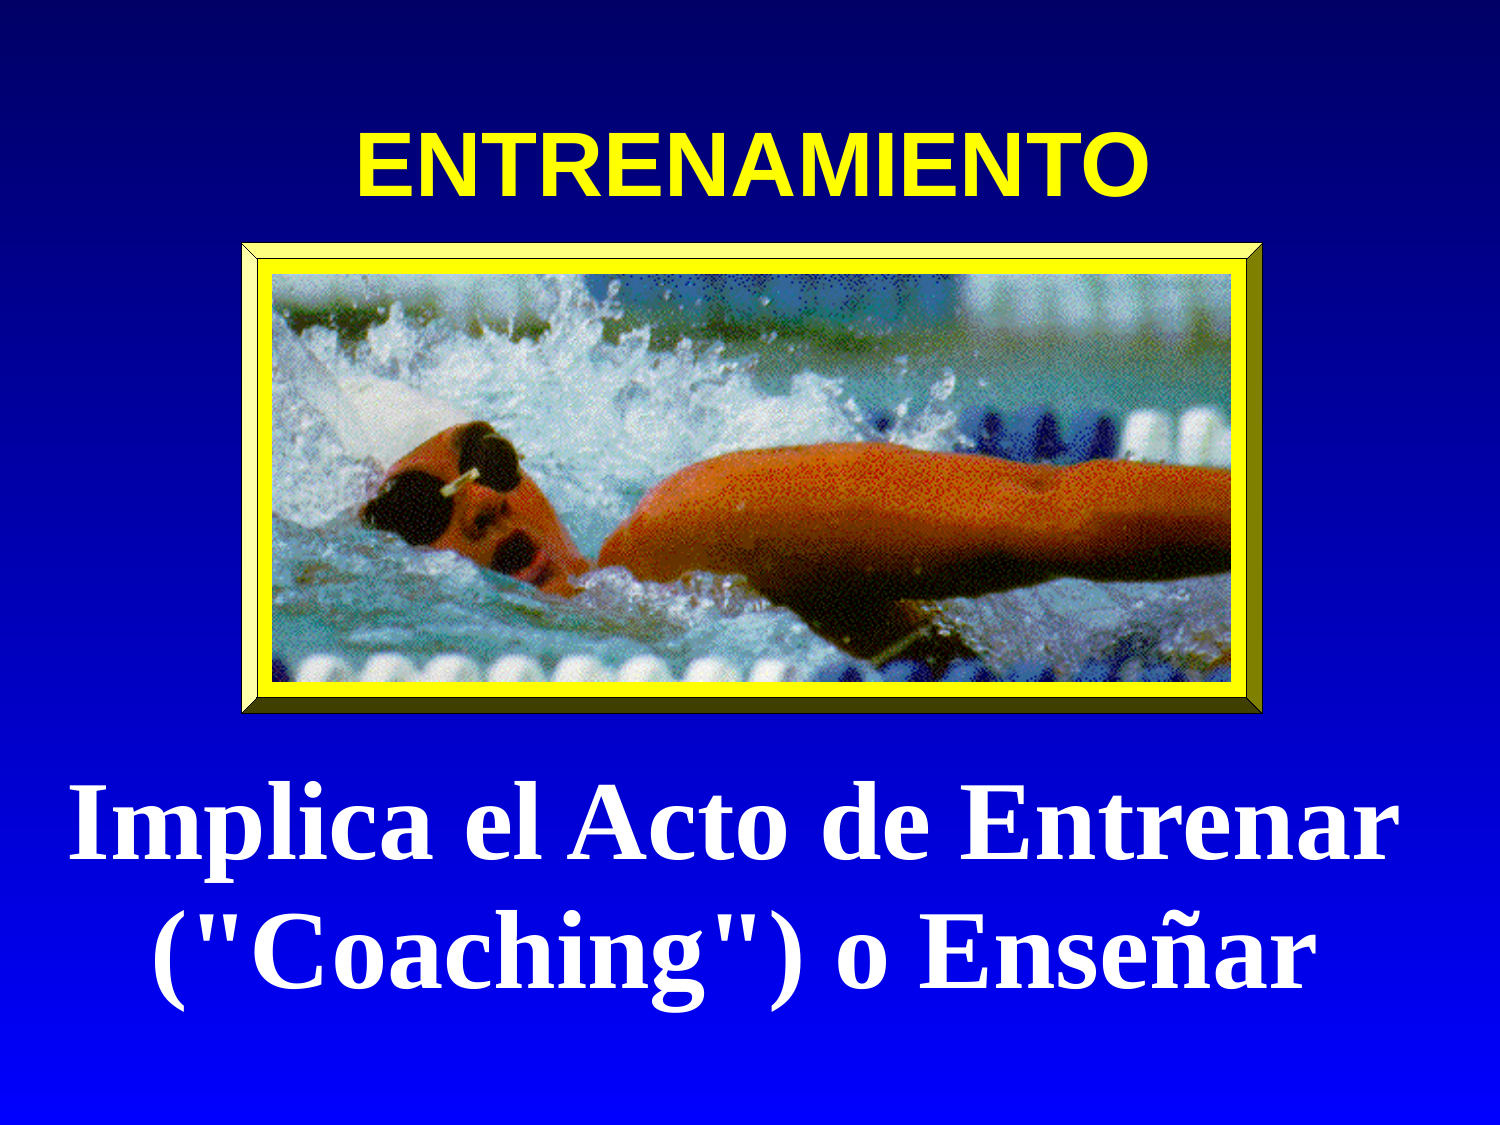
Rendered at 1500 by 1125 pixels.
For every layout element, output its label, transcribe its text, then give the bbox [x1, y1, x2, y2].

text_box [241, 242, 1263, 714]
text_box ("Coaching") o Enseñar [149, 875, 1319, 1011]
text_box Implica el Acto de Entrenar [66, 746, 1403, 882]
text_box ENTRENAMIENTO [353, 104, 1153, 215]
